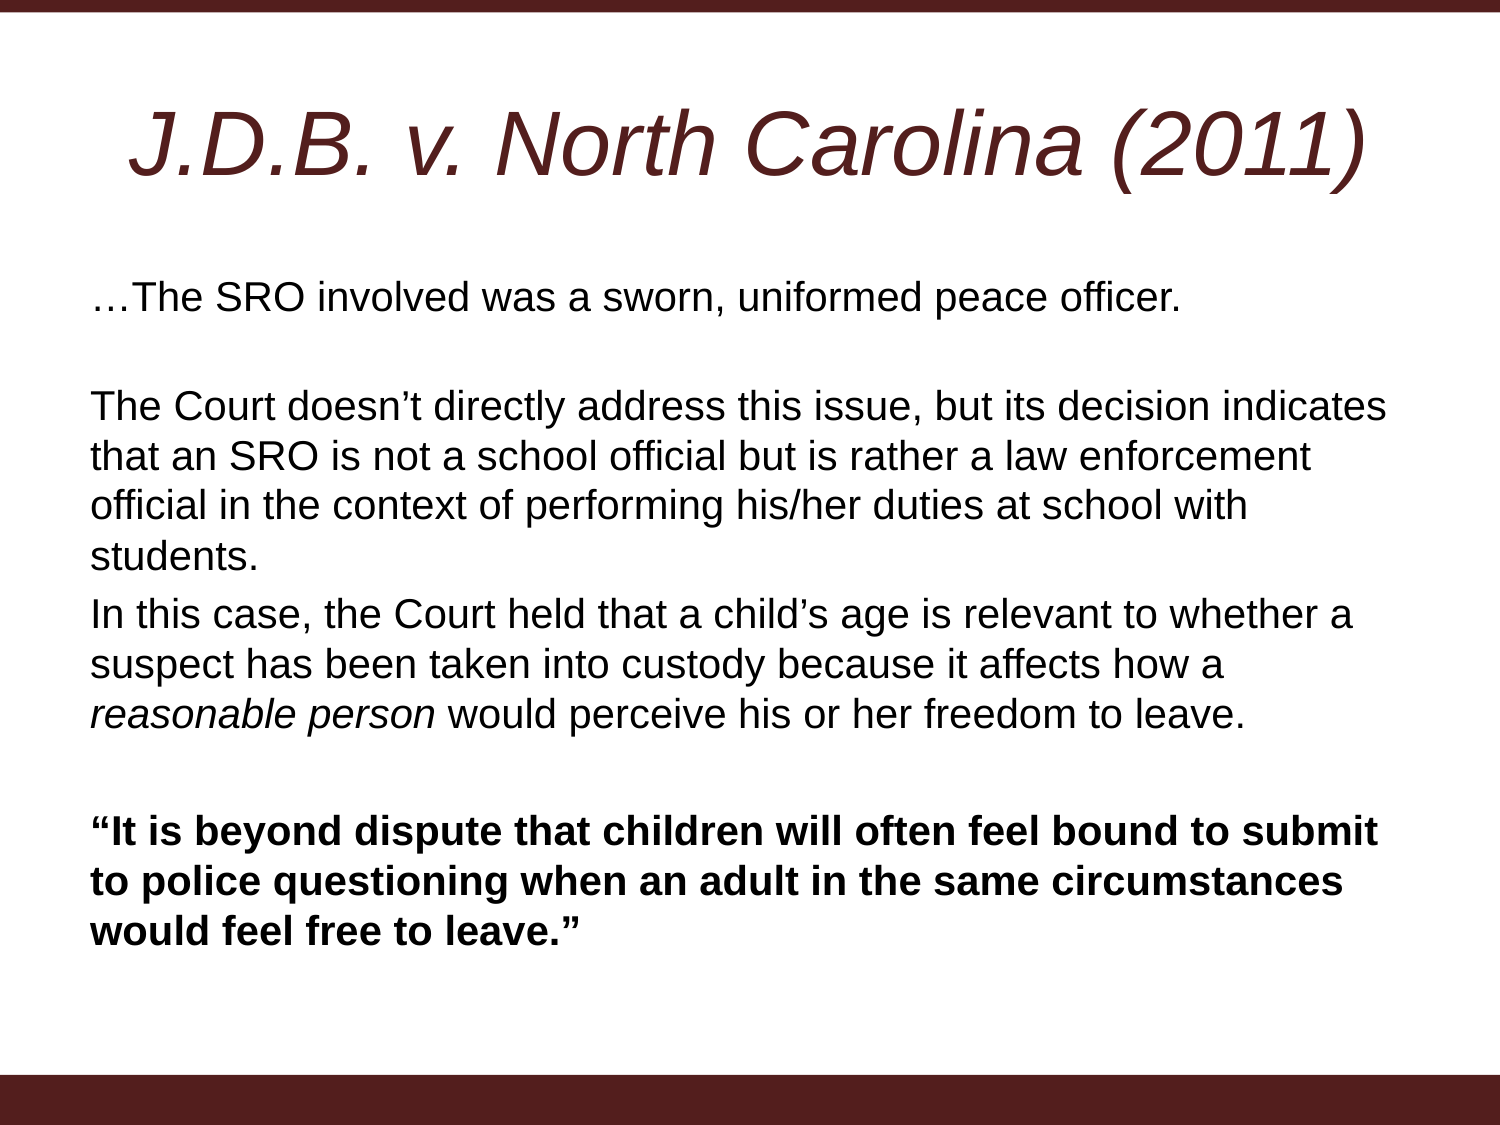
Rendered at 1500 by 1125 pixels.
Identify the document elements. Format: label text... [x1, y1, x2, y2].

list …The SRO involved was a sworn, uniformed peace officer. The Court doesn’t directly address this issue, but its decision indicates that an SRO is not a school official but is rather a law enforcement official in the context of performing his/her duties at school with students. In this case, the Court held that a child’s age is relevant to whether a suspect has been taken into custody because it affects how a reasonable person would perceive his or her freedom to leave. “It is beyond dispute that children will often feel bound to submit to police questioning when an adult in the same circumstances would feel free to leave.” [74, 262, 1426, 1006]
title J.D.B. v. North Carolina (2011) [74, 44, 1426, 233]
